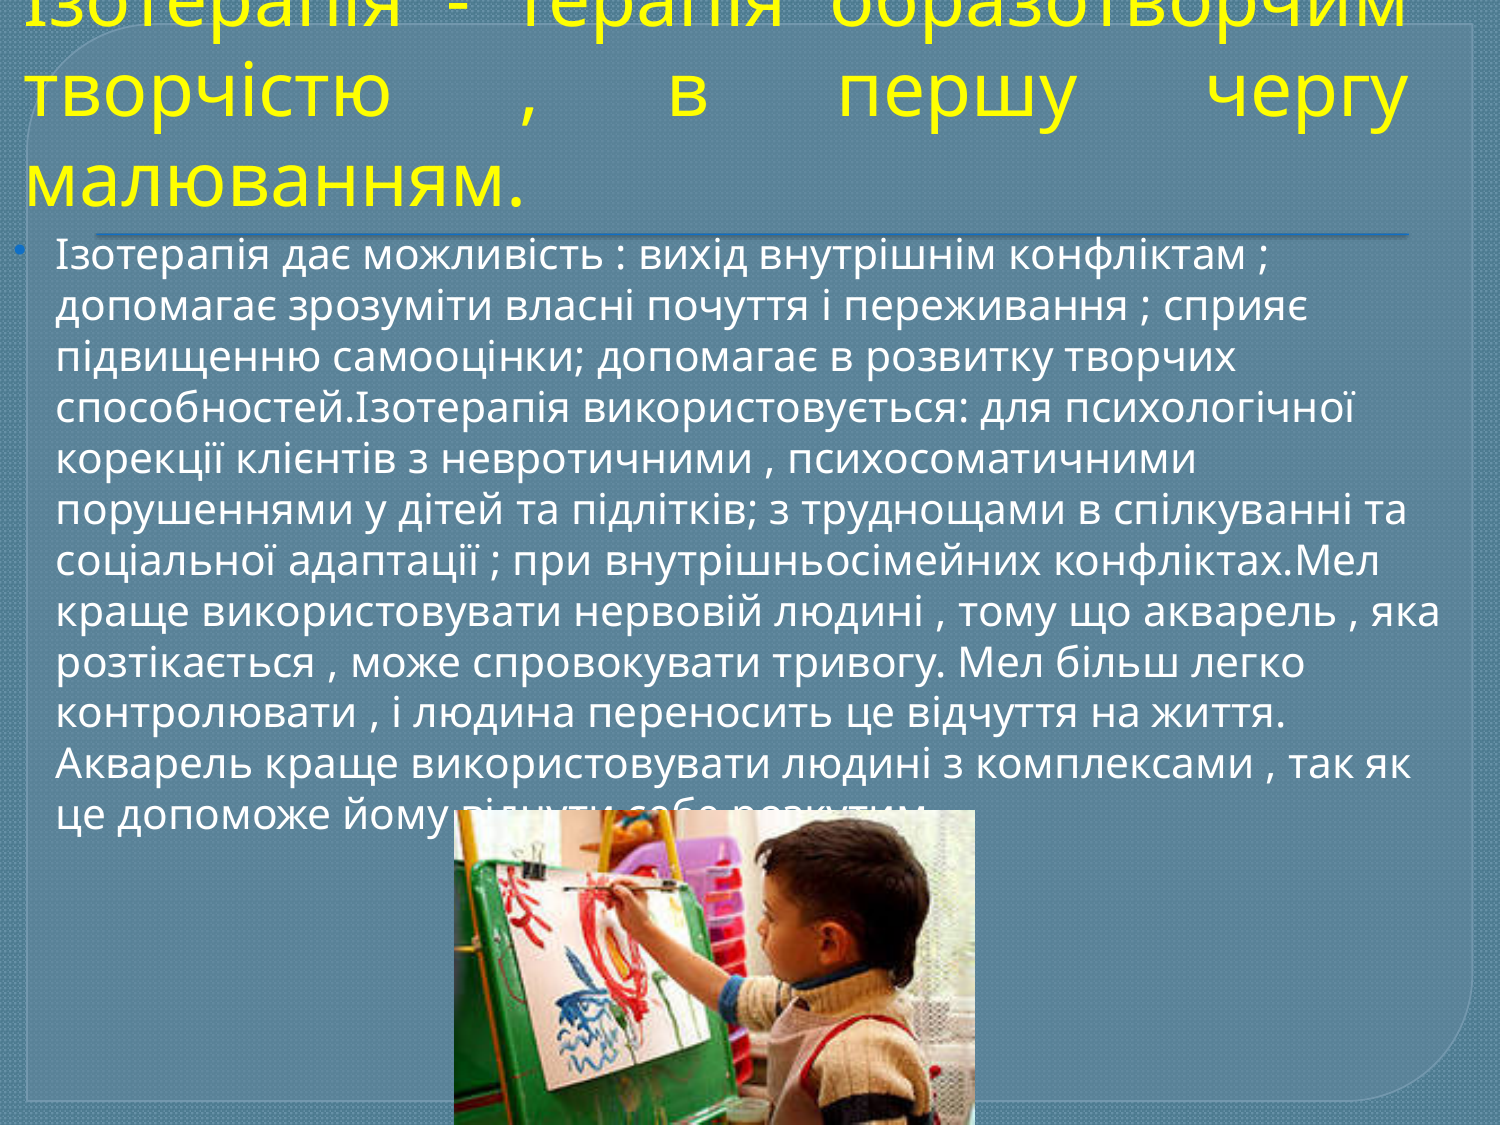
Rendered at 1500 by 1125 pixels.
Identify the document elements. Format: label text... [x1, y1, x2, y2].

title Ізотерапія - терапія образотворчим творчістю , в першу чергу малюванням. [0, 41, 1425, 219]
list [454, 810, 975, 1125]
list Ізотерапія дає можливість : вихід внутрішнім конфліктам ; допомагає зрозуміти власні почуття і переживання ; сприяє підвищенню самооцінки; допомагає в розвитку творчих способностей.Ізотерапія використовується: для психологічної корекції клієнтів з невротичними , психосоматичними порушеннями у дітей та підлітків; з труднощами в спілкуванні та соціальної адаптації ; при внутрішньосімейних конфліктах.Мел краще використовувати нервовій людині , тому що акварель , яка розтікається , може спровокувати тривогу. Мел більш легко контролювати , і людина переносить це відчуття на життя. Акварель краще використовувати людині з комплексами , так як це допоможе йому відчути себе розкутим . [0, 219, 1459, 858]
